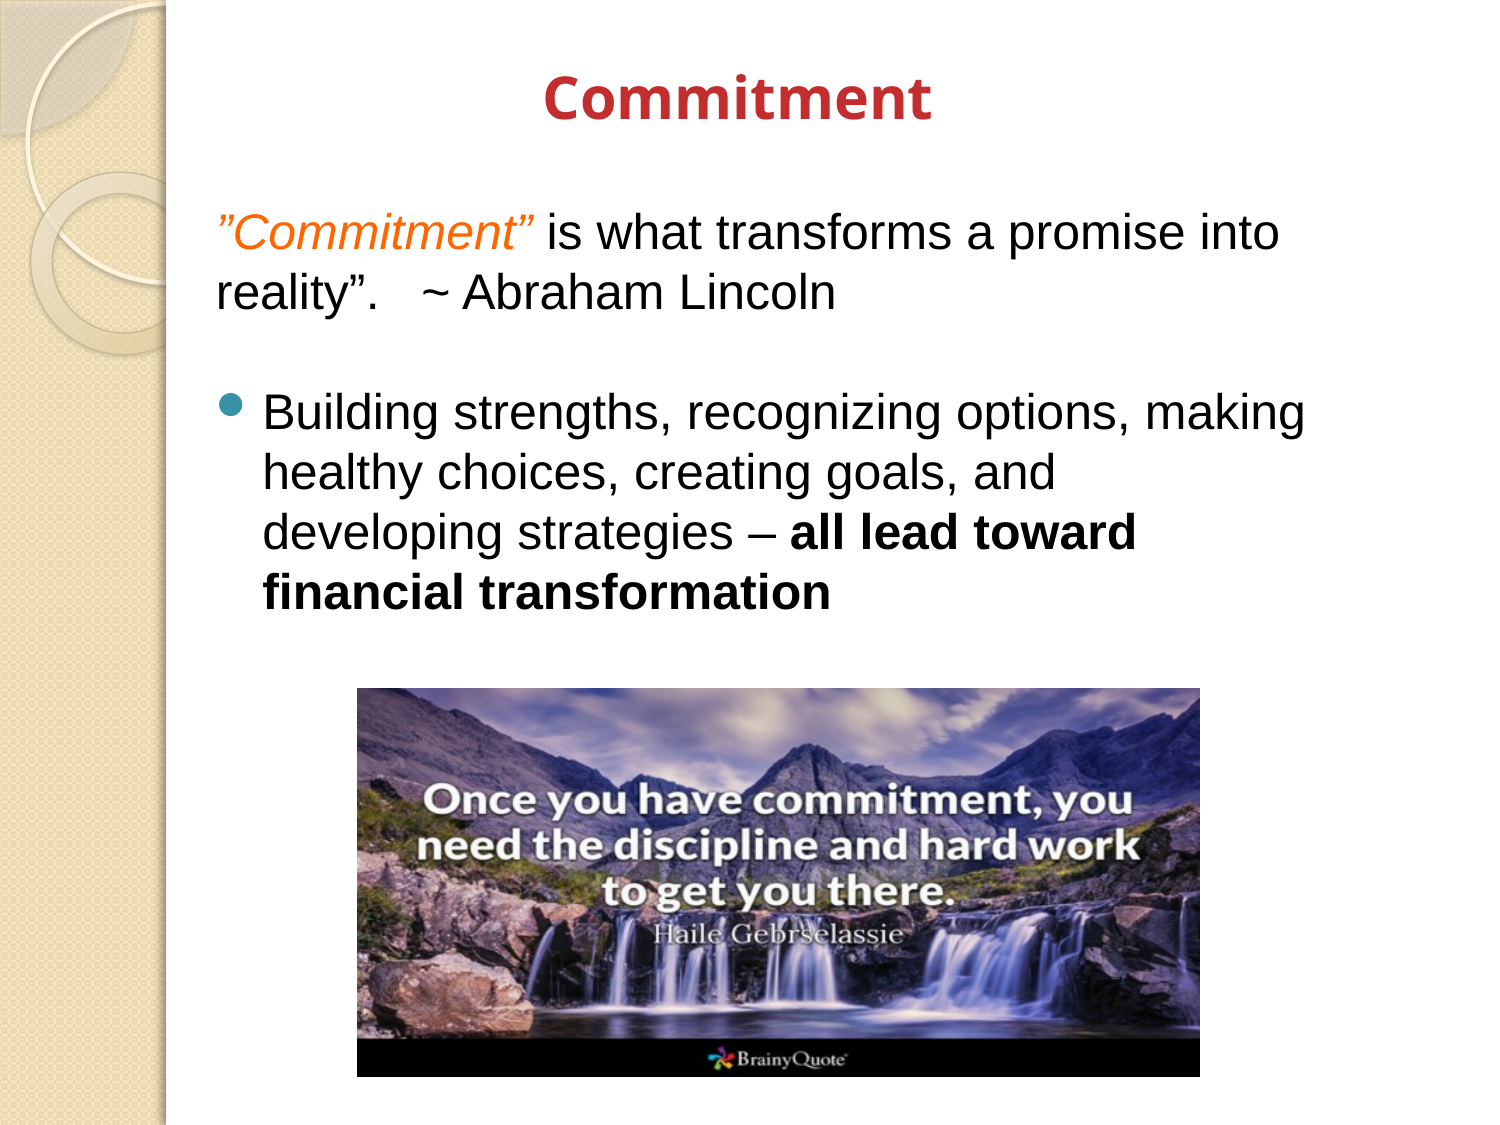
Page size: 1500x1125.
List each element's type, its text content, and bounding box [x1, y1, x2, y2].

picture [357, 688, 1200, 1077]
list ”Commitment” is what transforms a promise into reality”. ~ Abraham Lincoln Building strengths, recognizing options, making healthy choices, creating goals, and developing strategies – all lead toward financial transformation [187, 139, 1323, 665]
title Commitment [169, 53, 1323, 139]
